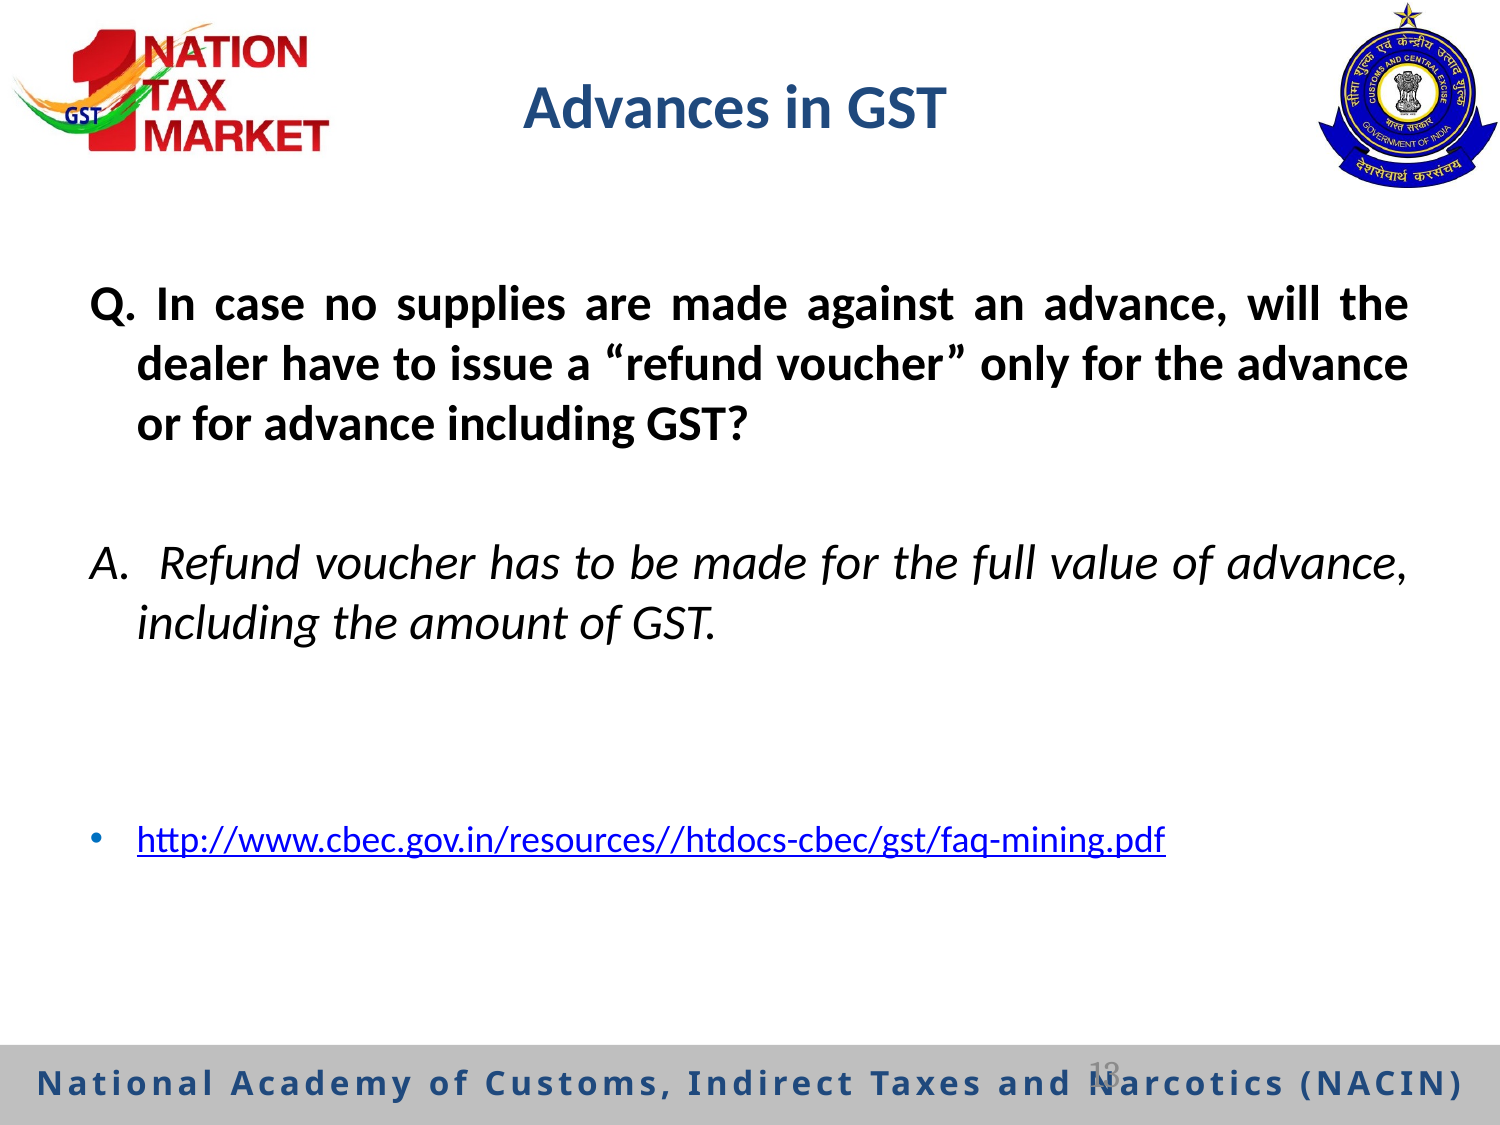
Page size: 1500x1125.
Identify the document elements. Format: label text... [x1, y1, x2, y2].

footer National Academy of Customs, Indirect Taxes and Narcotics (NACIN) [0, 1044, 1500, 1125]
picture [1316, 2, 1500, 188]
title Advances in GST [337, 18, 1135, 188]
list Q. In case no supplies are made against an advance, will the dealer have to issue a “refund voucher” only for the advance or for advance including GST? A. Refund voucher has to be made for the full value of advance, including the amount of GST. http://www.cbec.gov.in/resources//htdocs-cbec/gst/faq-mining.pdf [75, 262, 1425, 1005]
picture [0, 1, 339, 169]
